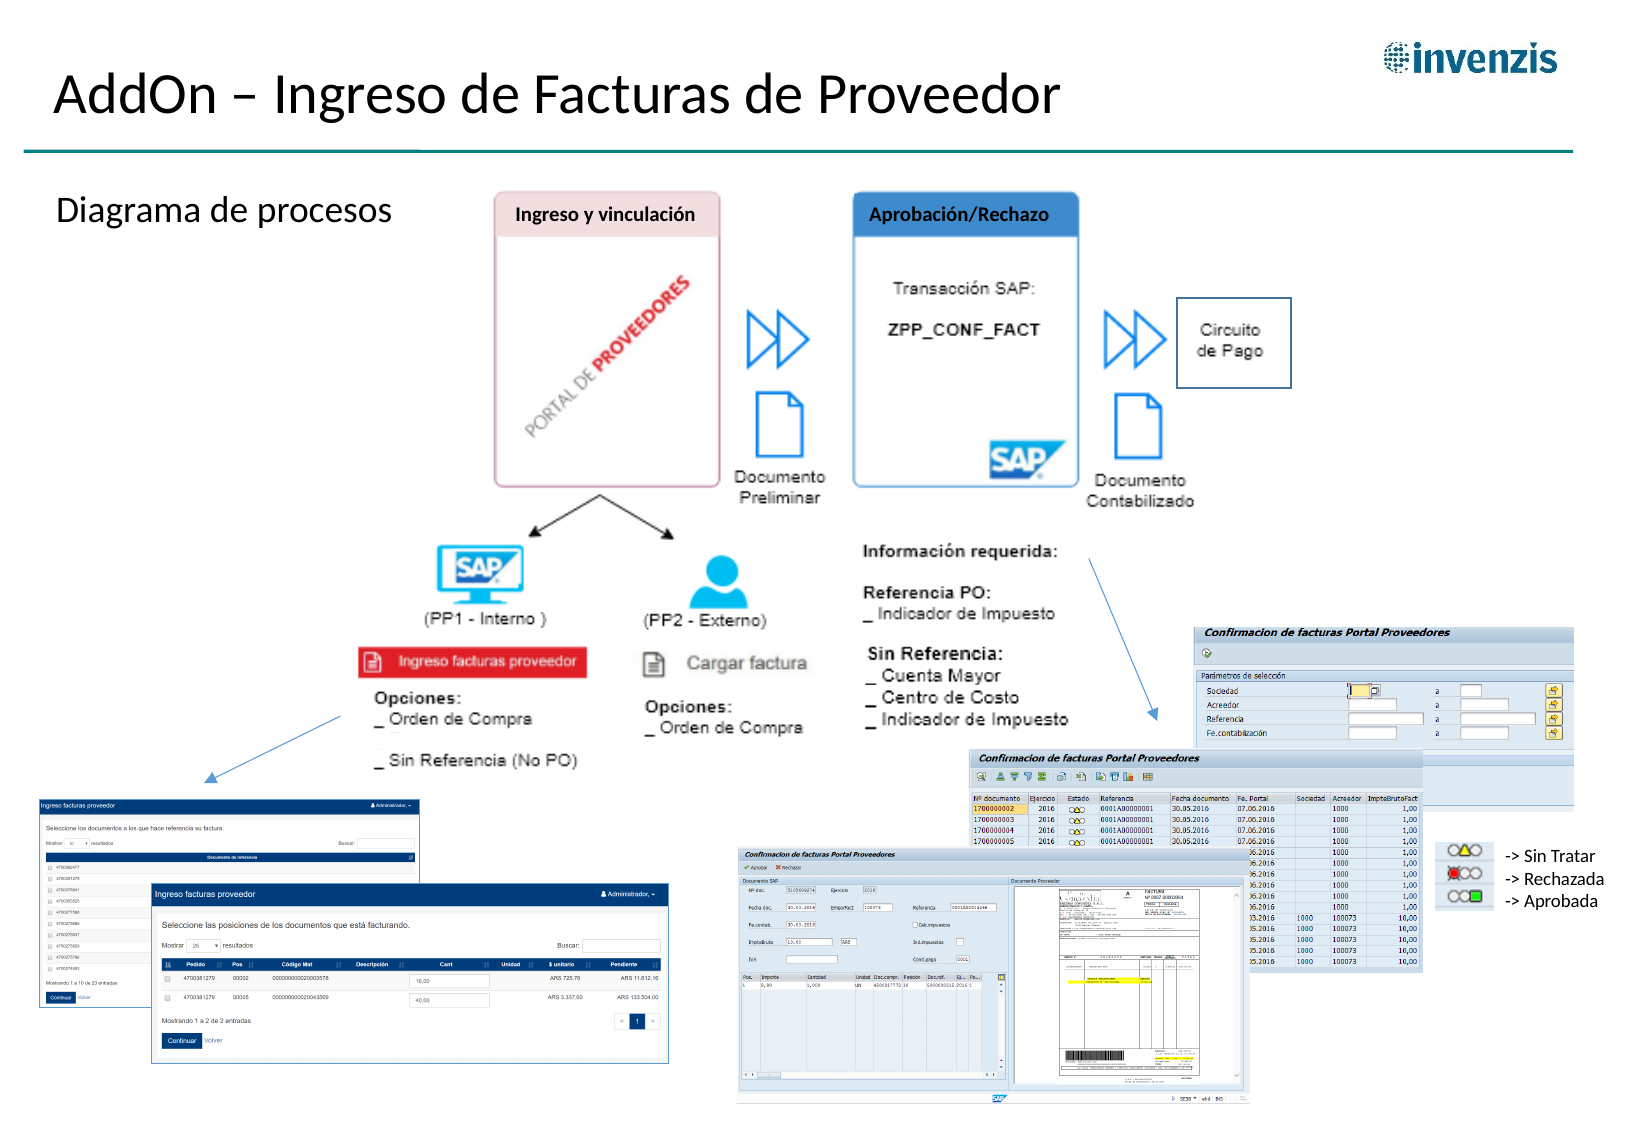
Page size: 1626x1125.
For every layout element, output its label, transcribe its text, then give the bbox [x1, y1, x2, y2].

picture [1367, 29, 1574, 89]
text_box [736, 846, 1250, 1105]
picture [39, 799, 669, 1064]
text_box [1088, 558, 1158, 722]
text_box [340, 177, 1292, 865]
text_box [204, 715, 341, 784]
picture [967, 627, 1574, 973]
text_box AddOn – Ingreso de Facturas de Proveedor [39, 47, 1231, 133]
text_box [1435, 836, 1621, 920]
text_box Diagrama de procesos [41, 177, 340, 238]
